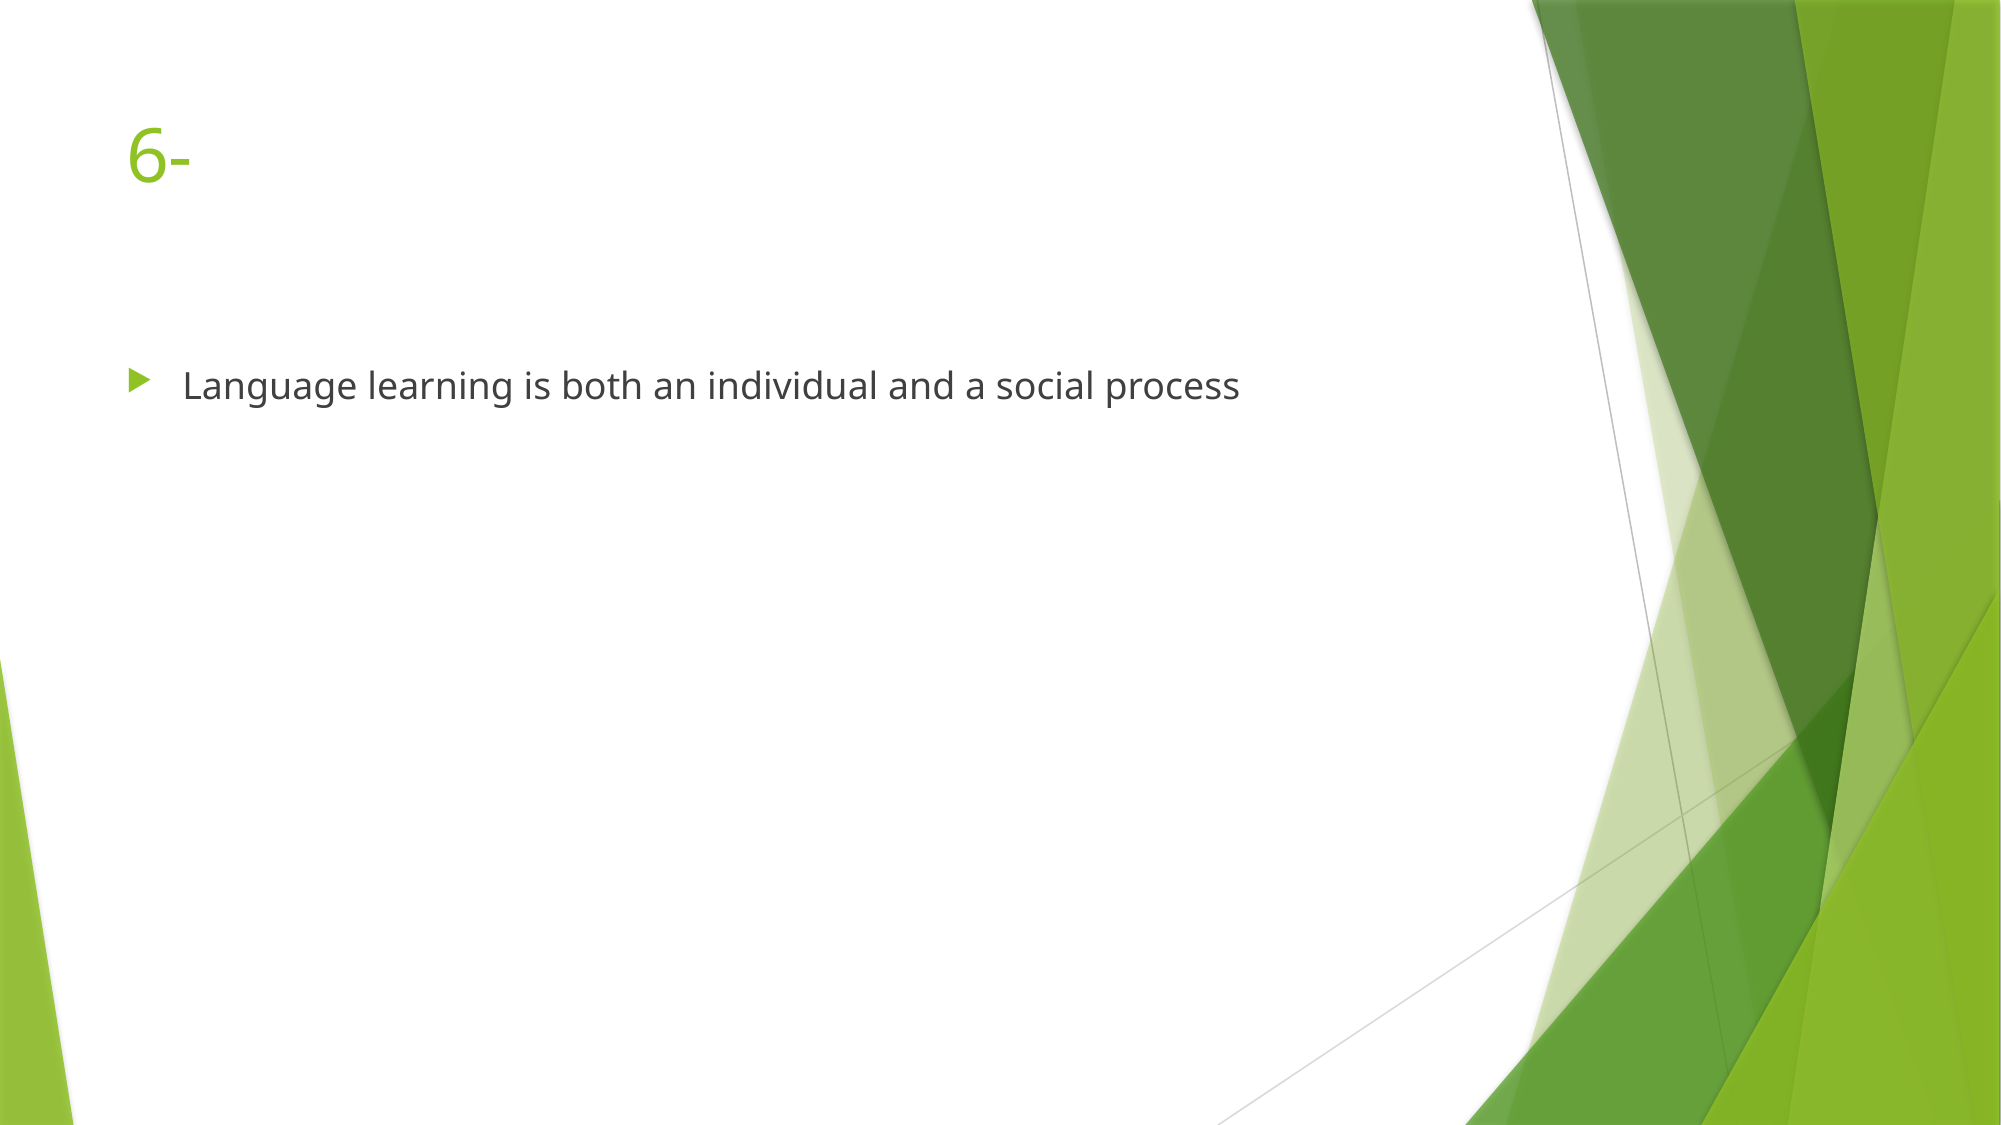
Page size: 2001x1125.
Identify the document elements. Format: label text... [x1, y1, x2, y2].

title 6- [111, 99, 1522, 317]
list Language learning is both an individual and a social process [111, 354, 1522, 992]
